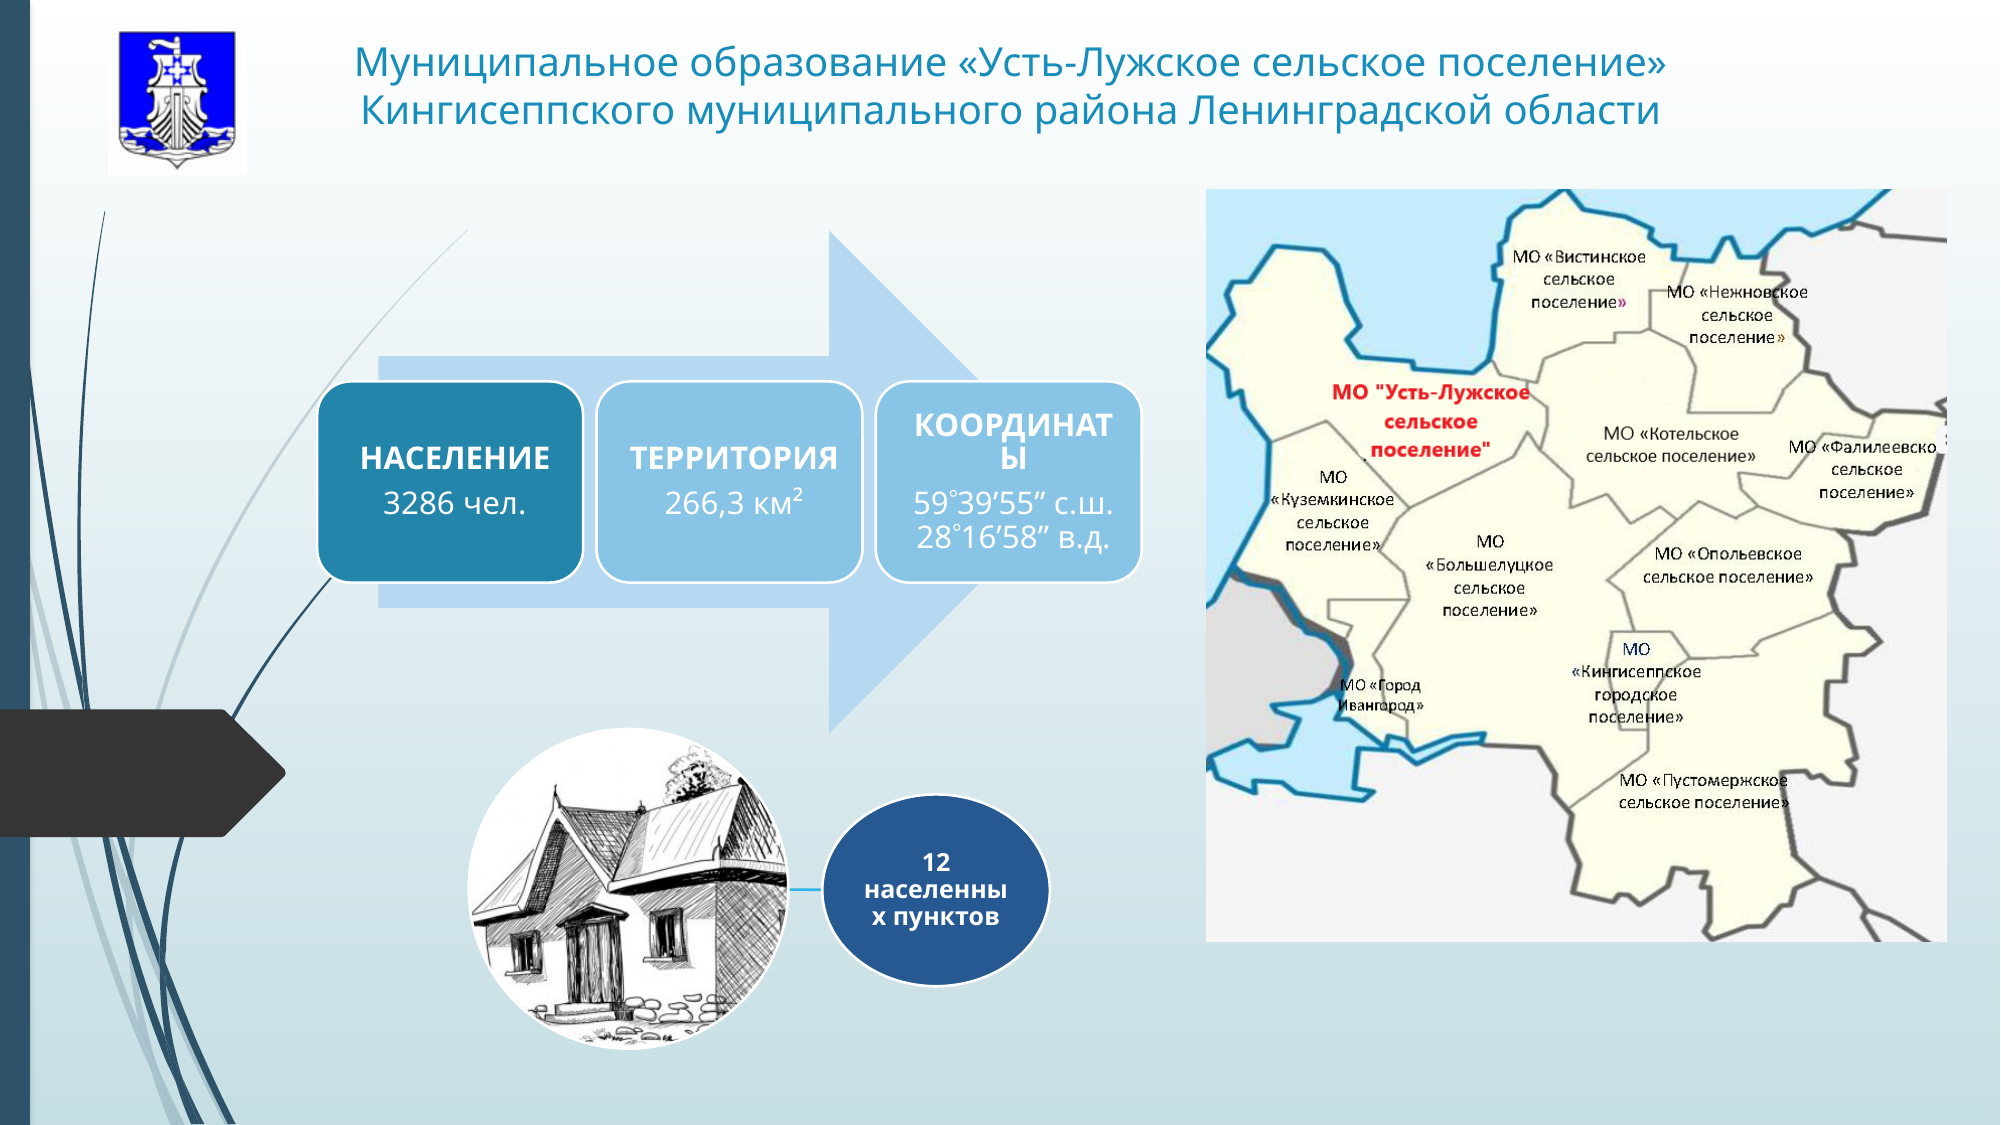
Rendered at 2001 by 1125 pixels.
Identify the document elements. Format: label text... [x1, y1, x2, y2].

picture [470, 839, 479, 938]
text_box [316, 230, 1143, 734]
picture [1206, 188, 1948, 942]
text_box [479, 707, 1343, 1071]
title Муниципальное образование «Усть-Лужское сельское поселение» Кингисеппского муниципального района Ленинградской области [256, 28, 1777, 140]
picture [108, 26, 247, 176]
